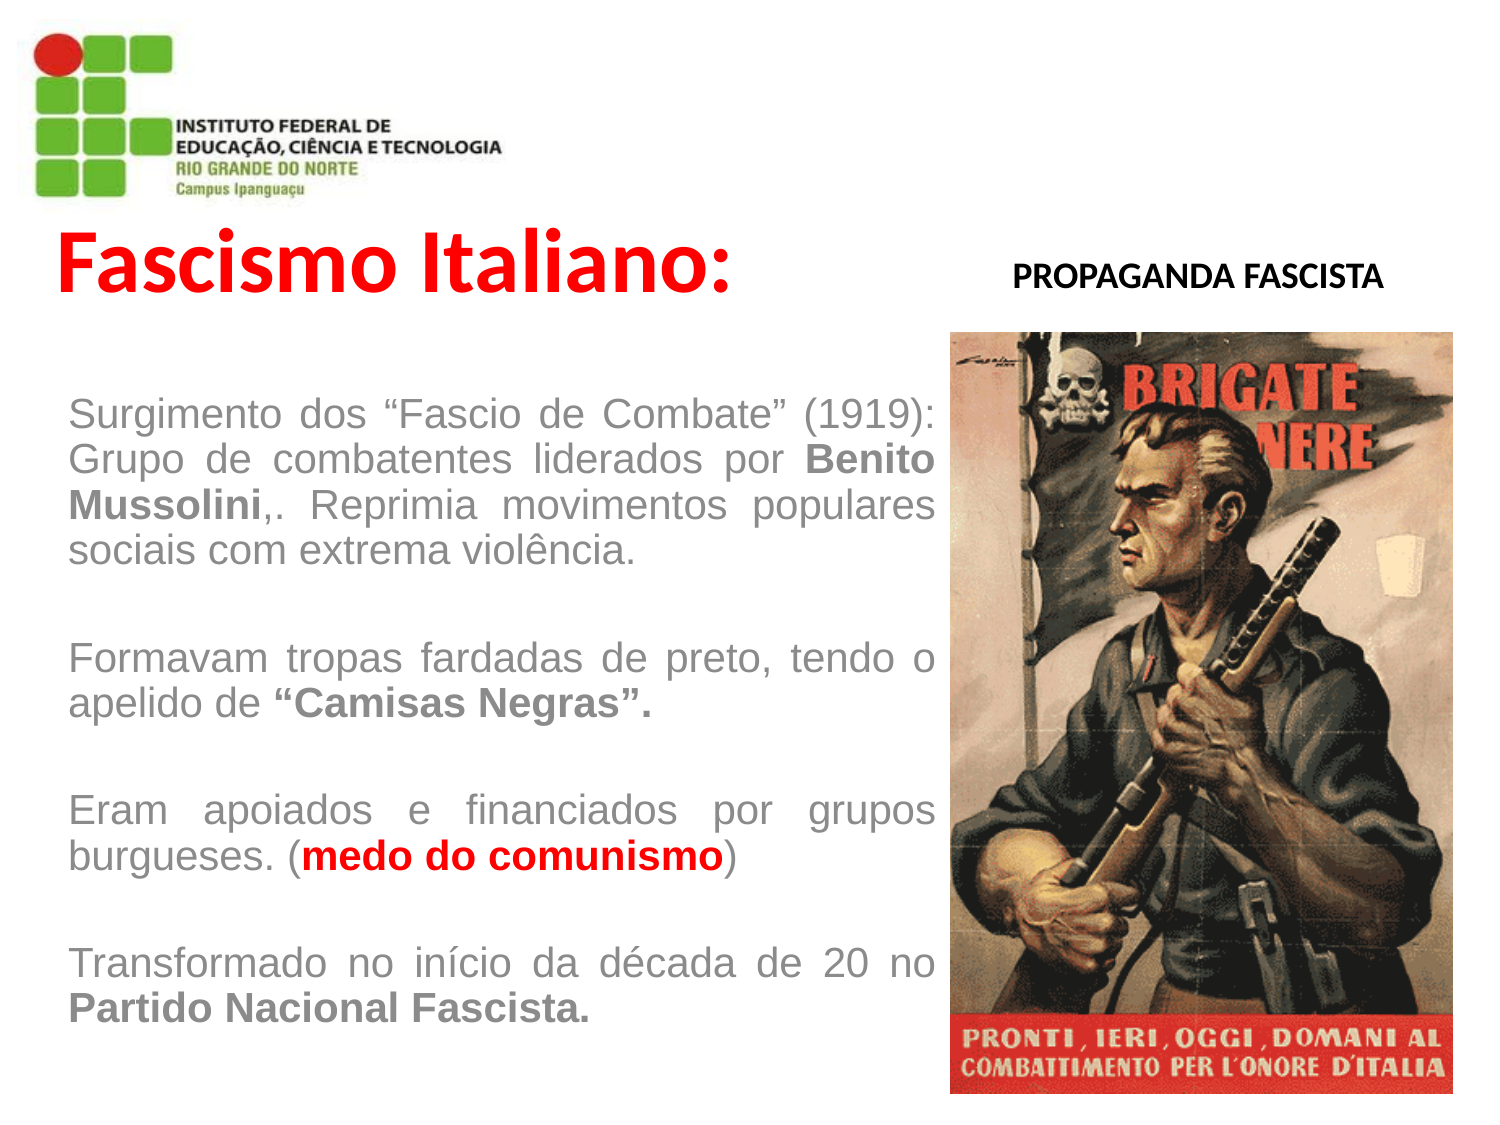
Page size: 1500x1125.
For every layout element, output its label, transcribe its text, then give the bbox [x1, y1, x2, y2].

picture [17, 18, 518, 214]
title Fascismo Italiano: [41, 160, 1317, 350]
subtitle Surgimento dos “Fascio de Combate” (1919): Grupo de combatentes liderados por Benito Mussolini,. Reprimia movimentos populares sociais com extrema violência. Formavam tropas fardadas de preto, tendo o apelido de “Camisas Negras”. Eram apoiados e financiados por grupos burgueses. (medo do comunismo) Transformado no início da década de 20 no Partido Nacional Fascista. [53, 326, 951, 1094]
picture [950, 332, 1454, 1095]
text_box PROPAGANDA FASCISTA [997, 243, 1400, 304]
